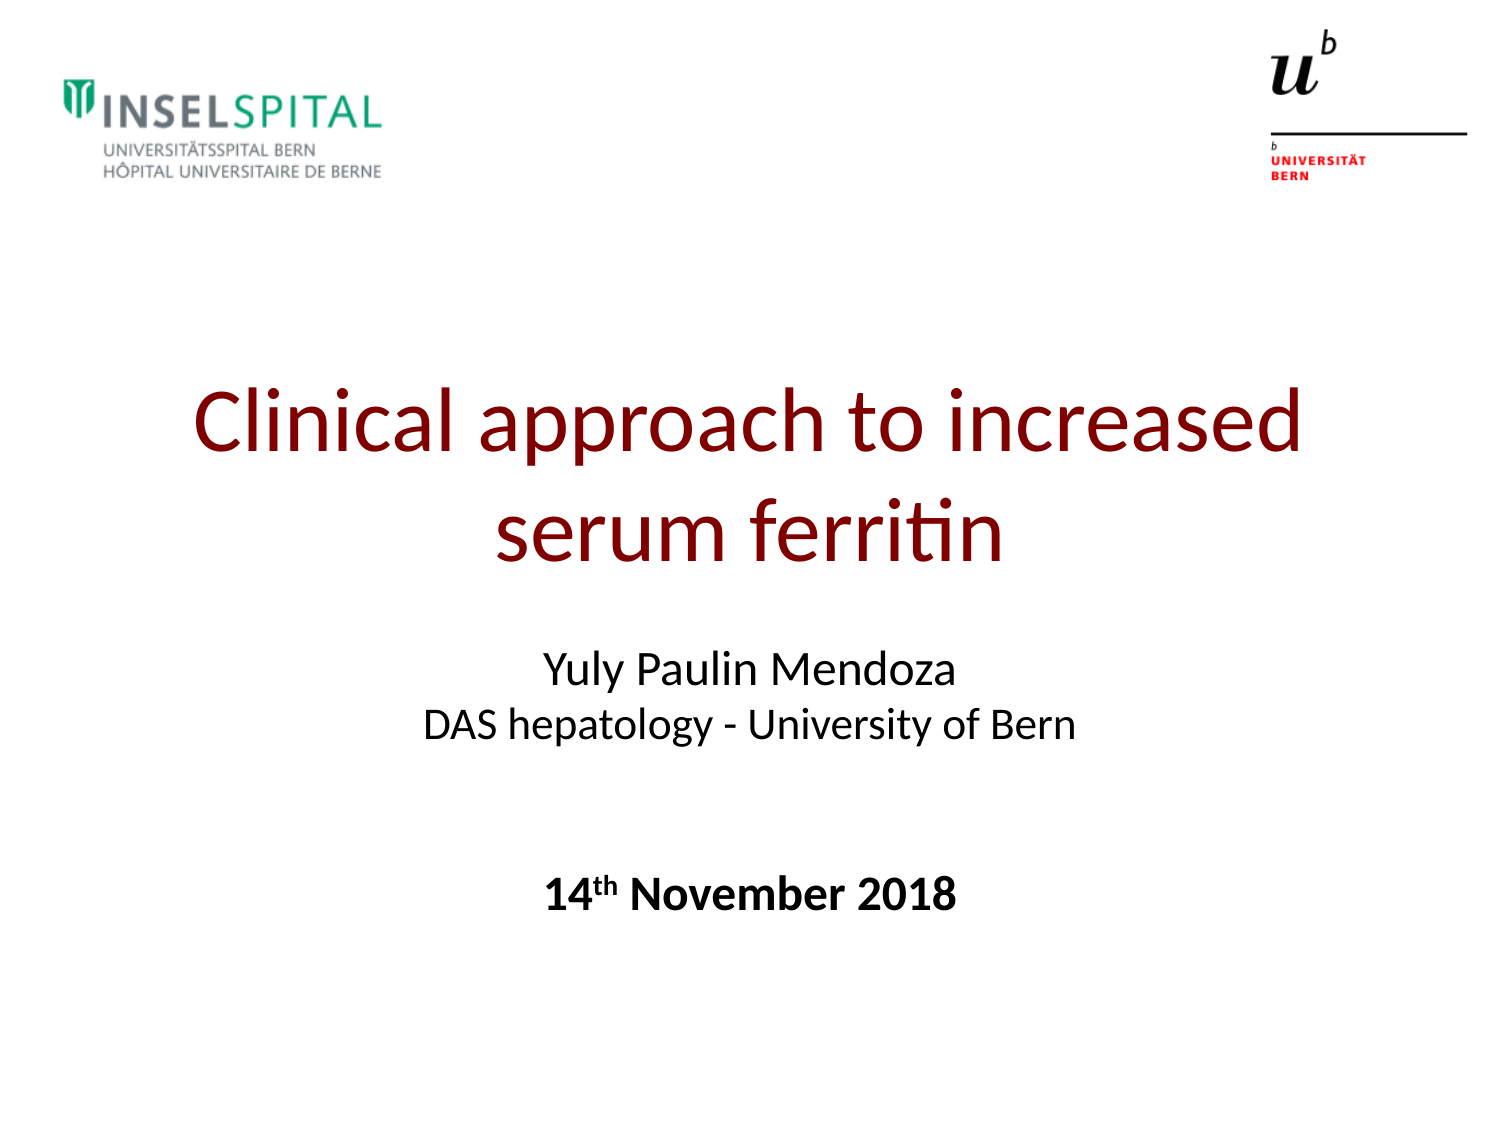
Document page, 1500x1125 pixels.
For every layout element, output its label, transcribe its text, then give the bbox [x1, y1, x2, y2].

picture [1235, 12, 1500, 201]
subtitle Yuly Paulin Mendoza DAS hepatology - University of Bern 14th November 2018 [225, 640, 1275, 928]
picture [33, 66, 417, 201]
title Clinical approach to increased serum ferritin [112, 349, 1388, 591]
